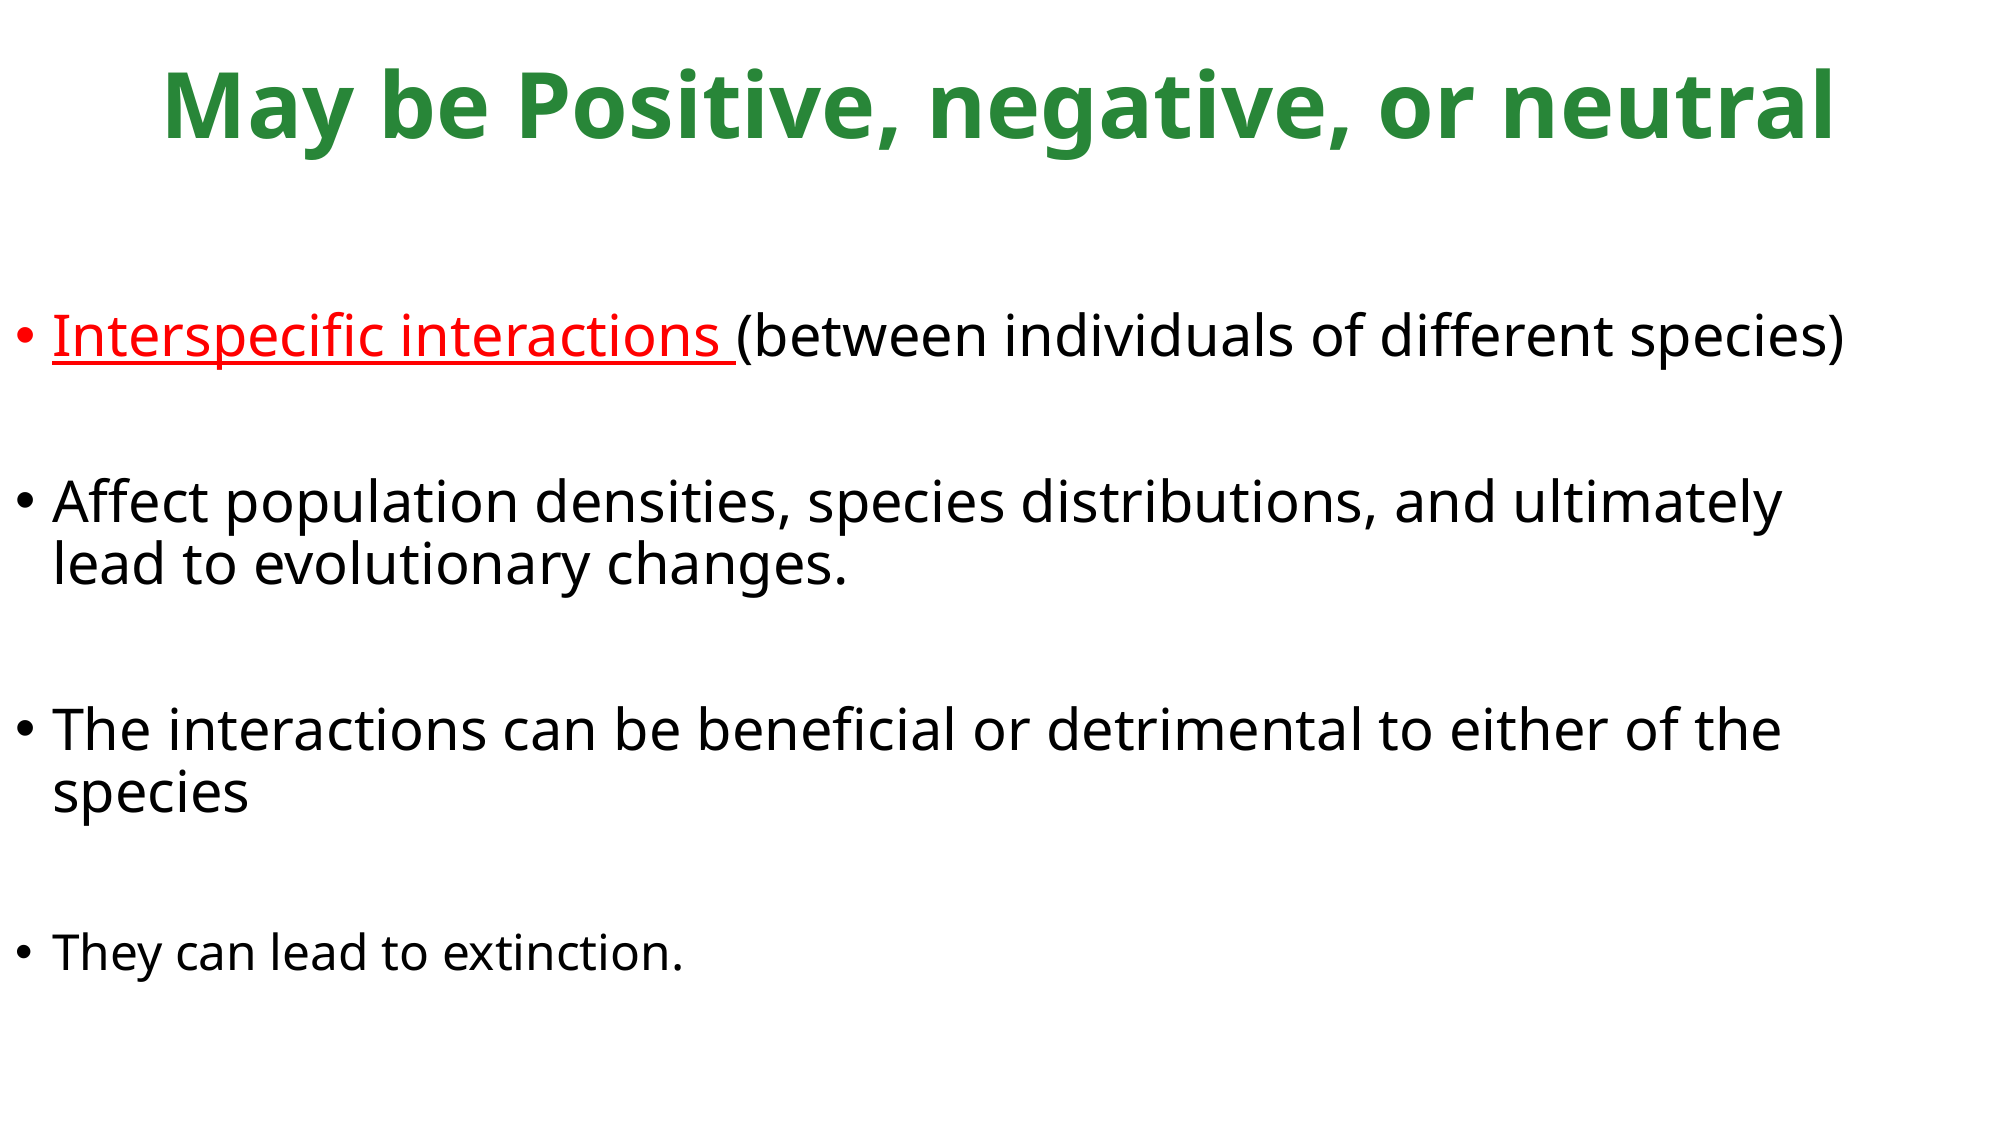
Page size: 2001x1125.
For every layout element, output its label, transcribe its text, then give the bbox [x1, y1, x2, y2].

list Interspecific interactions (between individuals of different species) Affect population densities, species distributions, and ultimately lead to evolutionary changes. The interactions can be beneficial or detrimental to either of the species They can lead to extinction. [0, 299, 1863, 1014]
title May be Positive, negative, or neutral [0, 0, 2000, 218]
